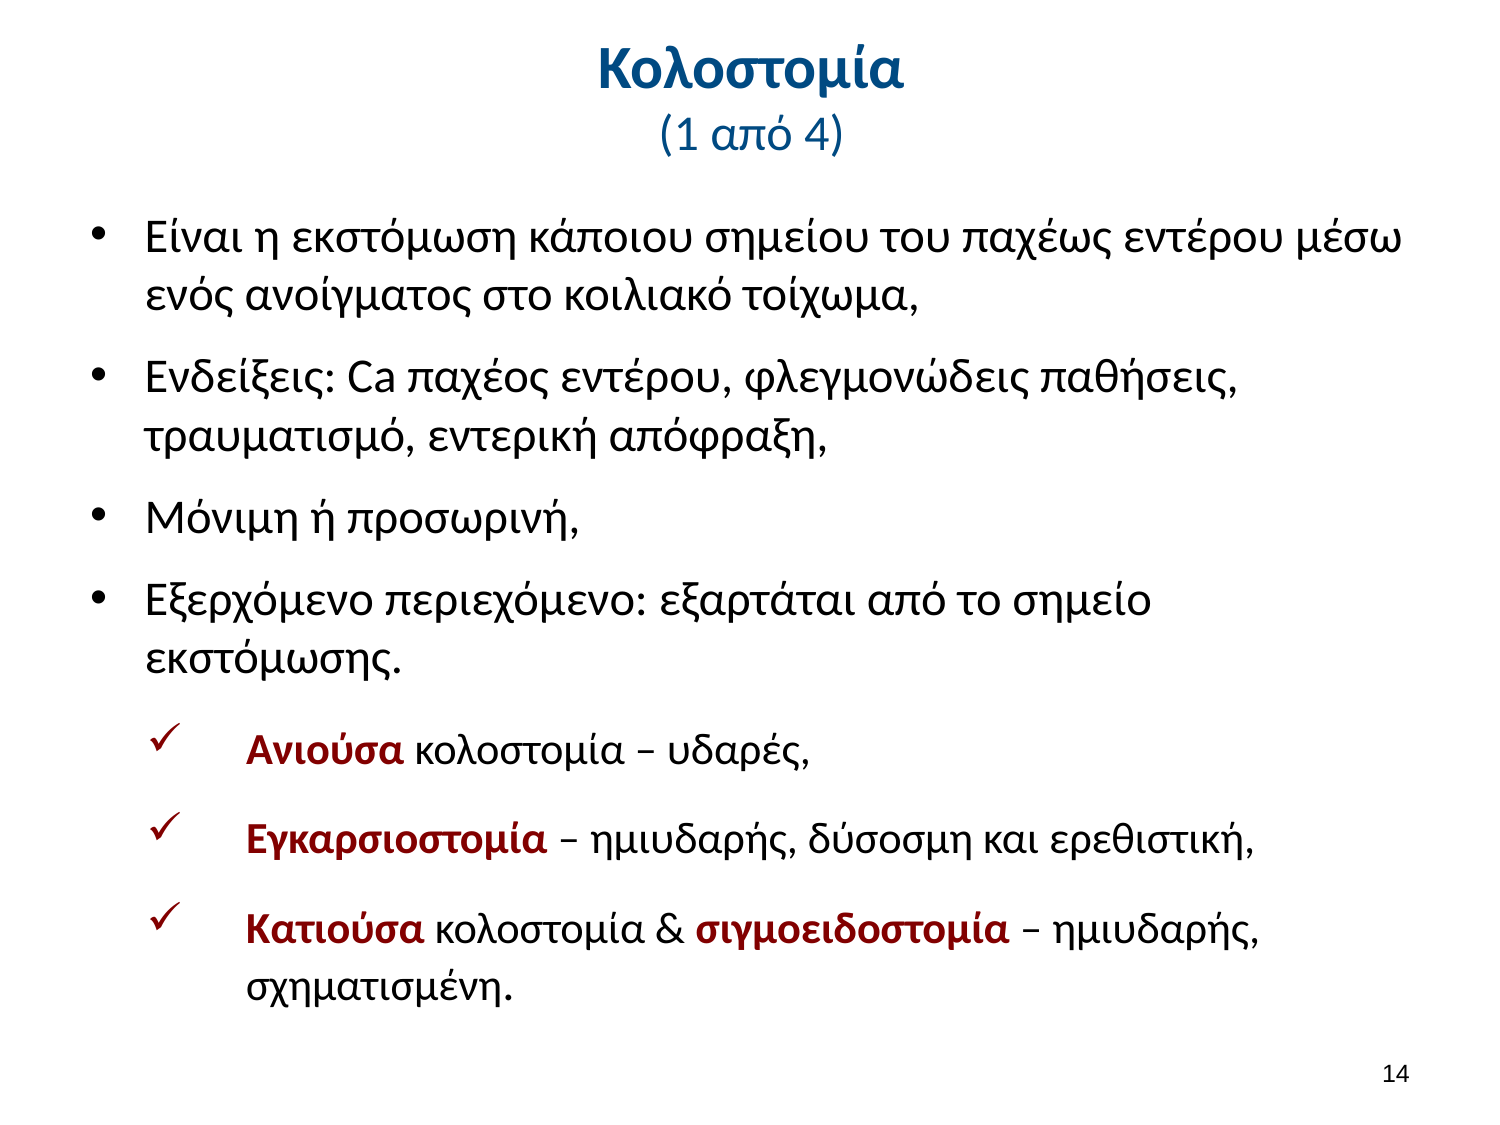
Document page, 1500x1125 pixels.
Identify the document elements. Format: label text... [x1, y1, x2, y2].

slide_number 13 [1074, 1042, 1425, 1103]
list Είναι η εκστόμωση κάποιου σημείου του παχέως εντέρου μέσω ενός ανοίγματος στο κοιλιακό τοίχωμα, Ενδείξεις: Ca παχέος εντέρου, φλεγμονώδεις παθήσεις, τραυματισμό, εντερική απόφραξη, Μόνιμη ή προσωρινή, Εξερχόμενο περιεχόμενο: εξαρτάται από το σημείο εκστόμωσης. Ανιούσα κολοστομία – υδαρές, Εγκαρσιοστομία – ημιυδαρής, δύσοσμη και ερεθιστική, Kατιούσα κολοστομία & σιγμοειδοστομία – ημιυδαρής, σχηματισμένη. [75, 196, 1425, 1024]
title Κολοστομία (1 από 4) [76, 19, 1427, 169]
